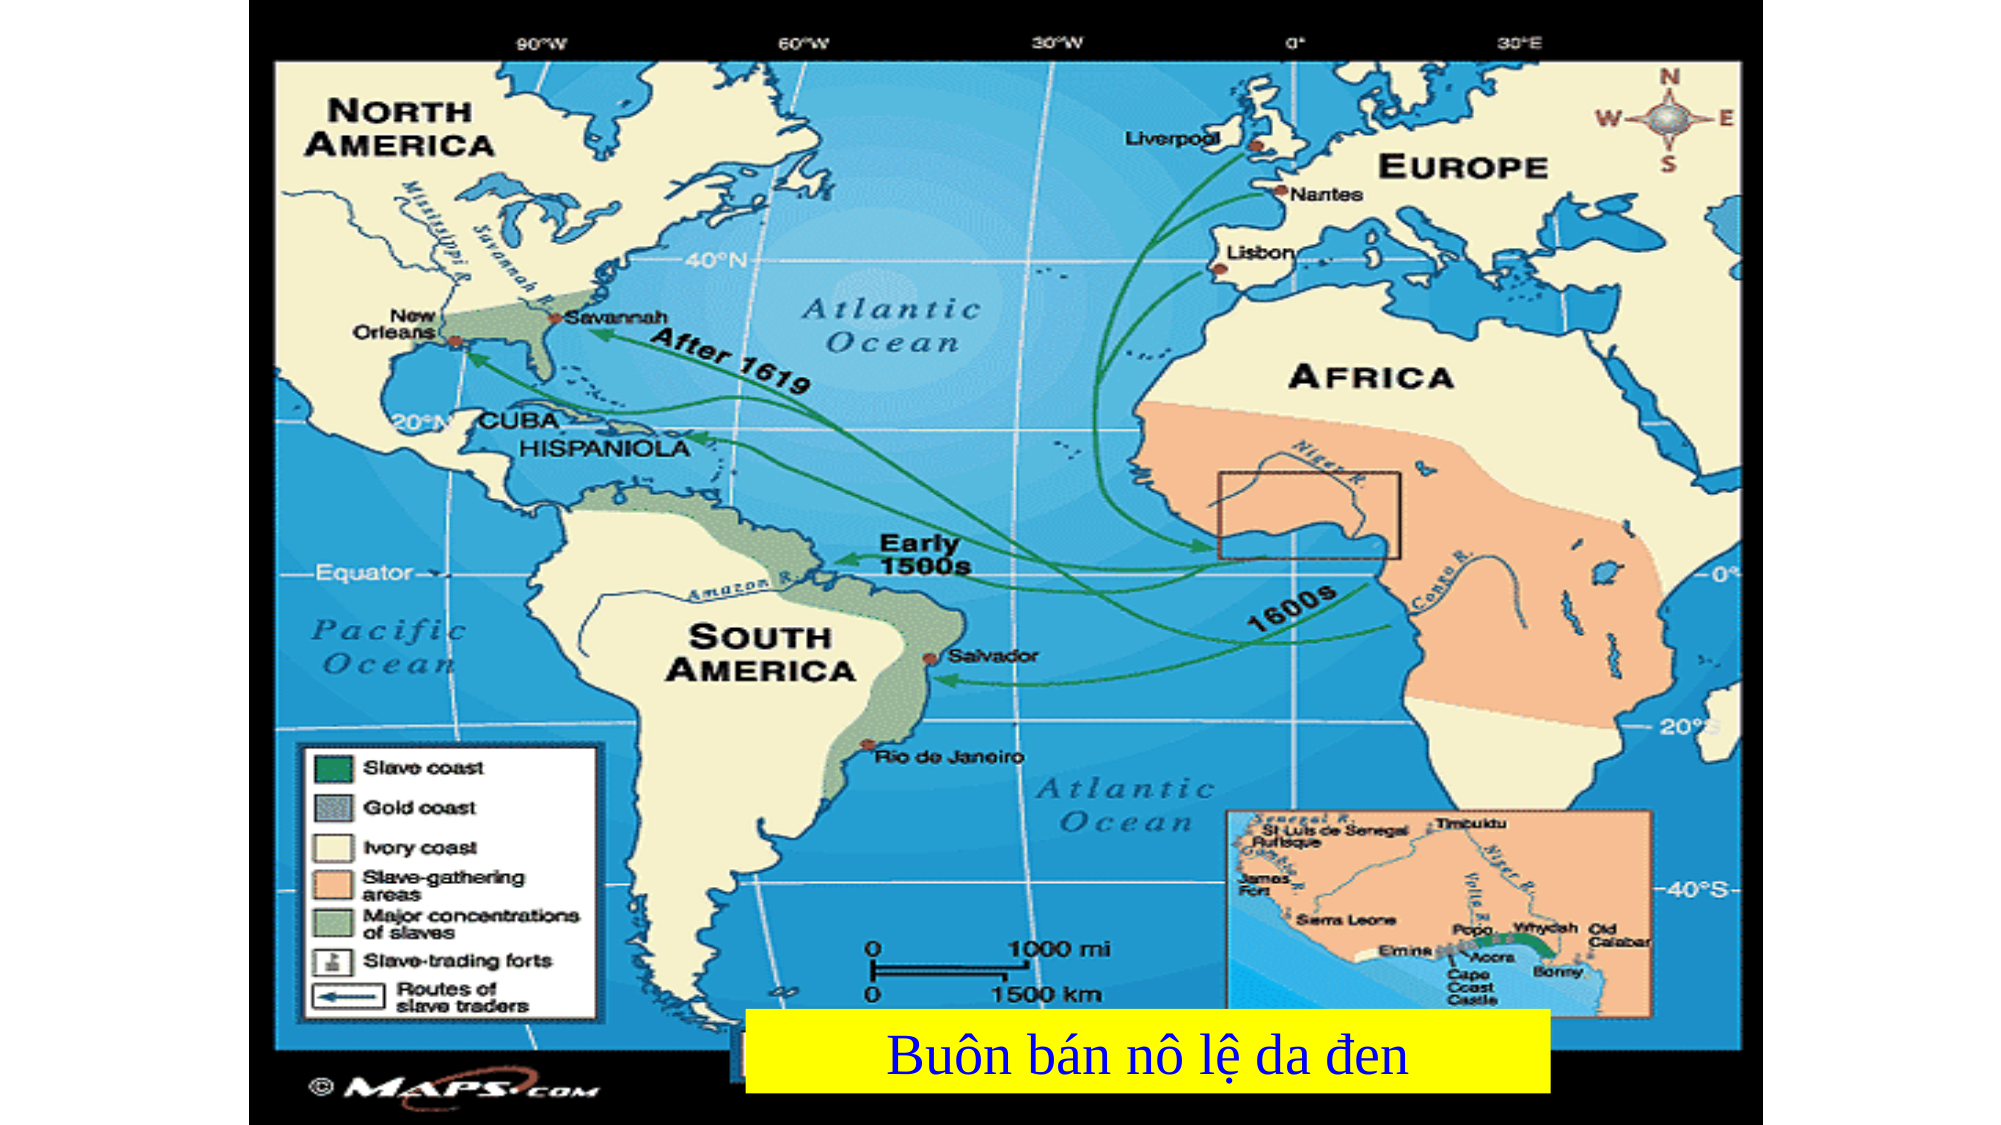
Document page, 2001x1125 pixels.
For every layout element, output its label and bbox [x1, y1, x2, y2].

picture [249, 0, 1763, 1125]
